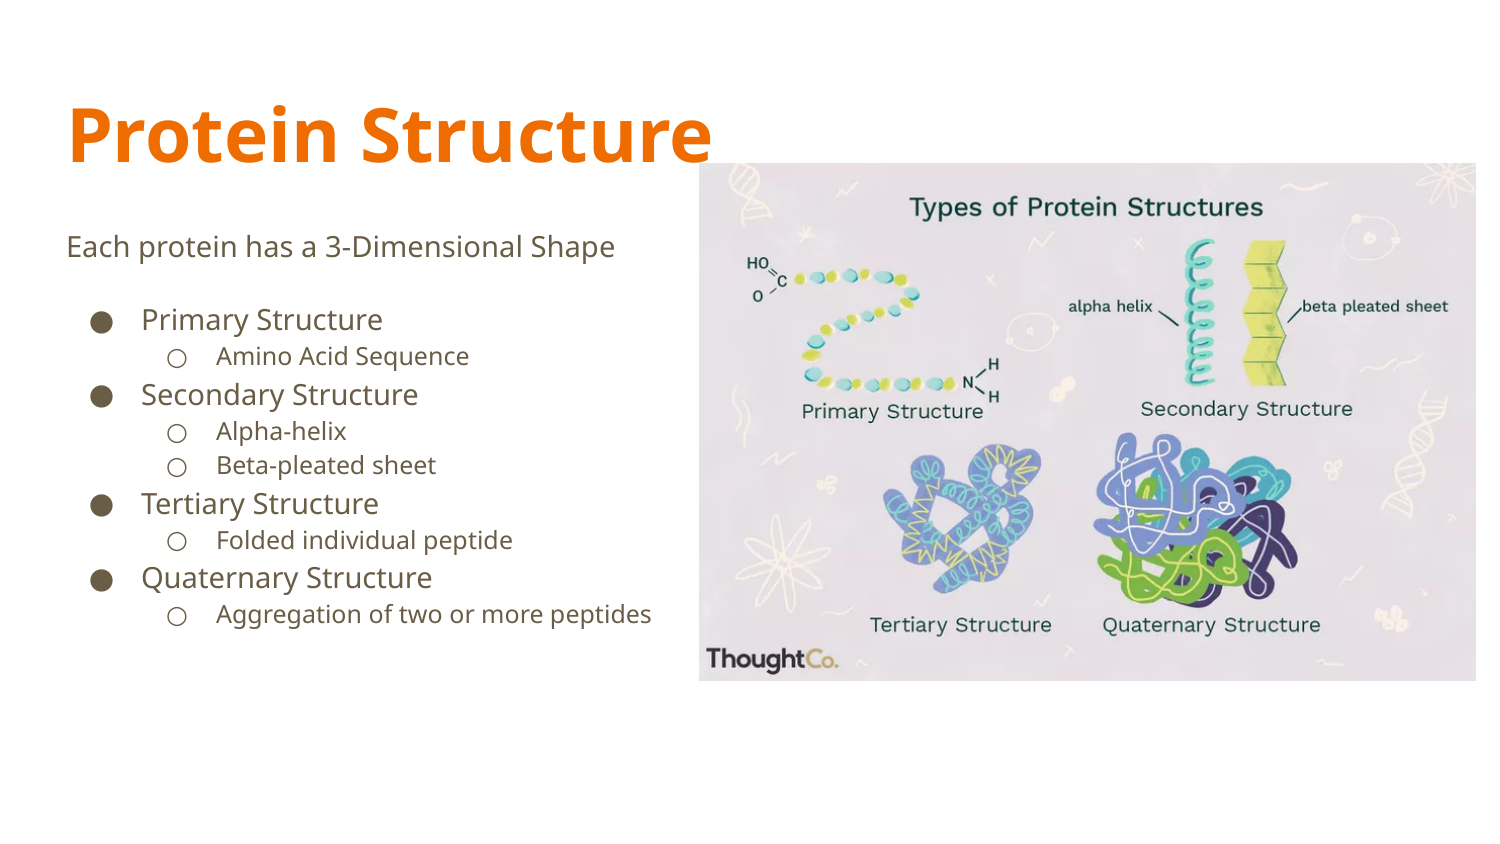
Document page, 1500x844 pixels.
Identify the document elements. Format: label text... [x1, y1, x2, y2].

picture [699, 162, 1476, 681]
list Each protein has a 3-Dimensional Shape Primary Structure Amino Acid Sequence Secondary Structure Alpha-helix Beta-pleated sheet Tertiary Structure Folded individual peptide Quaternary Structure Aggregation of two or more peptides [51, 207, 708, 750]
title Protein Structure [51, 72, 1449, 189]
